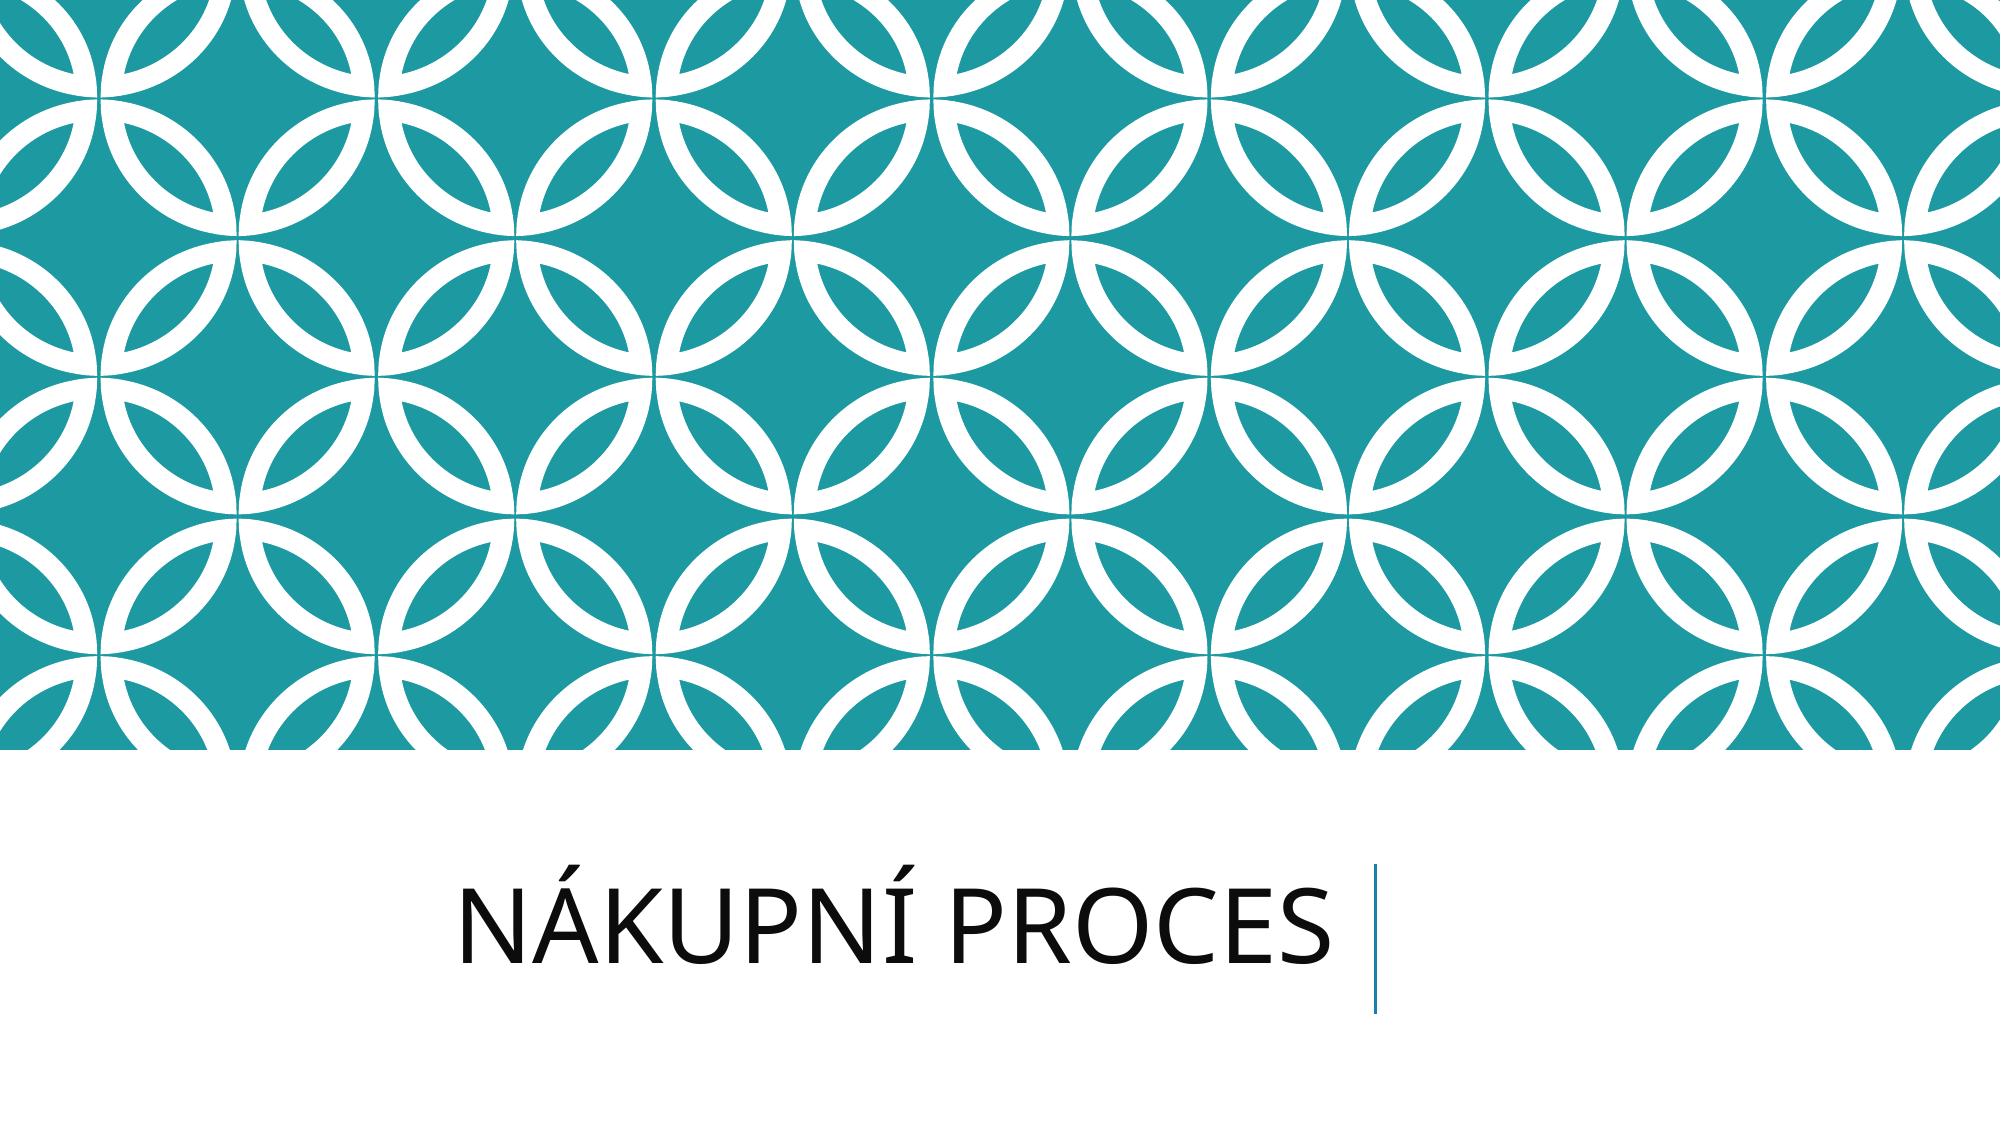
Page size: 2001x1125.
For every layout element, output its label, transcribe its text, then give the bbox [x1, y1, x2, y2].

title NÁKUPNÍ PROCES [27, 813, 1350, 1054]
